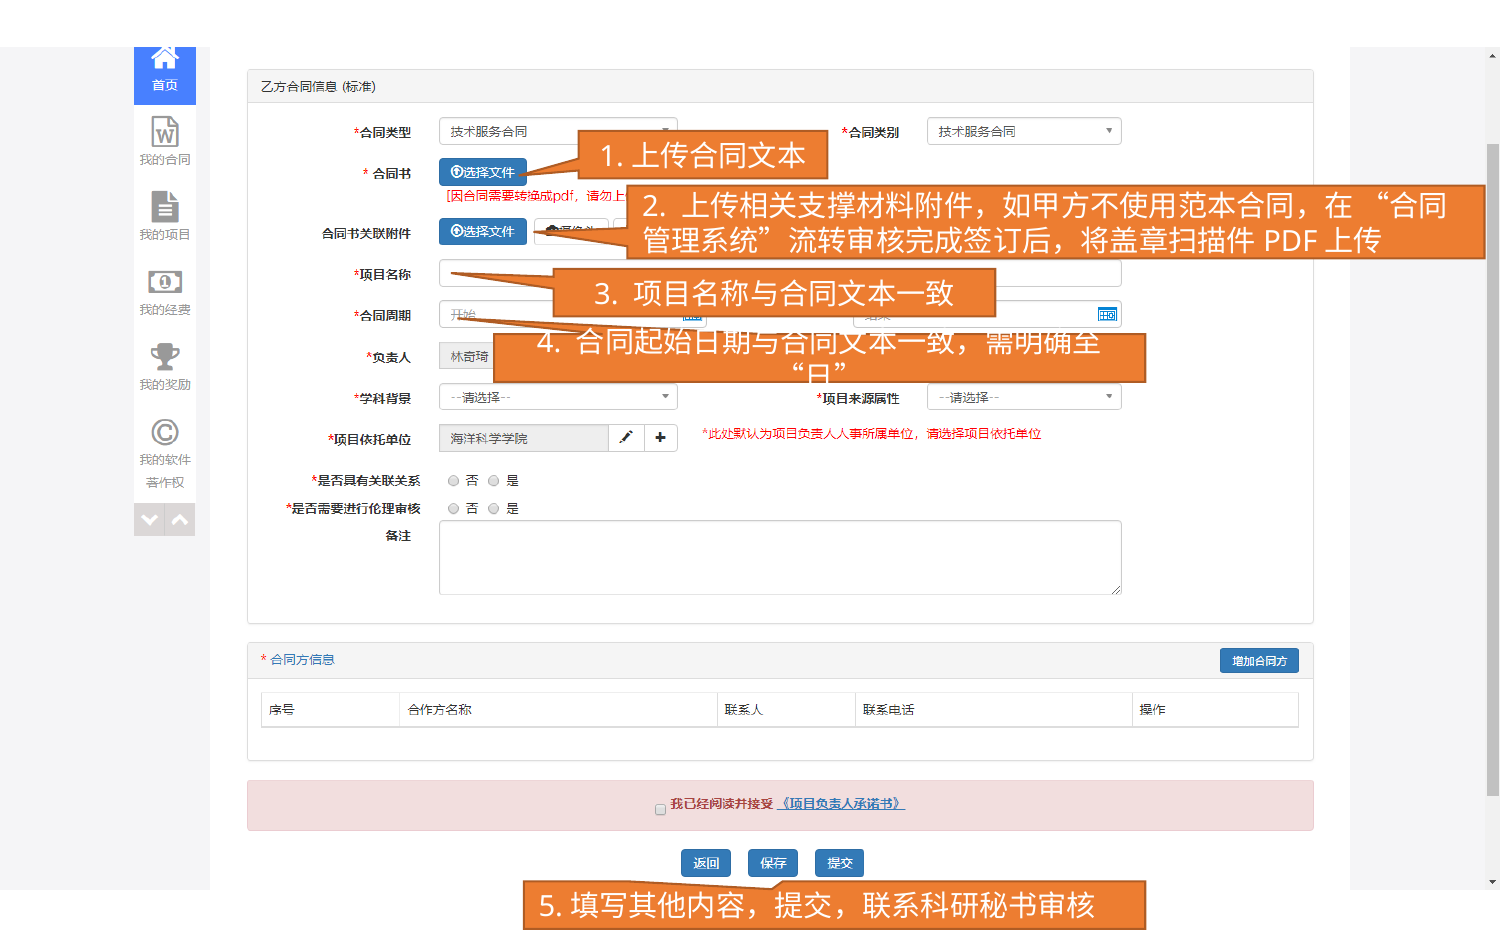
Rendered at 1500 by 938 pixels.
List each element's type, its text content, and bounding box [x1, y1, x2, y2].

picture [0, 47, 1500, 890]
text_box 5.填写其他内容，提交，联系科研秘书审核 [522, 890, 1147, 930]
